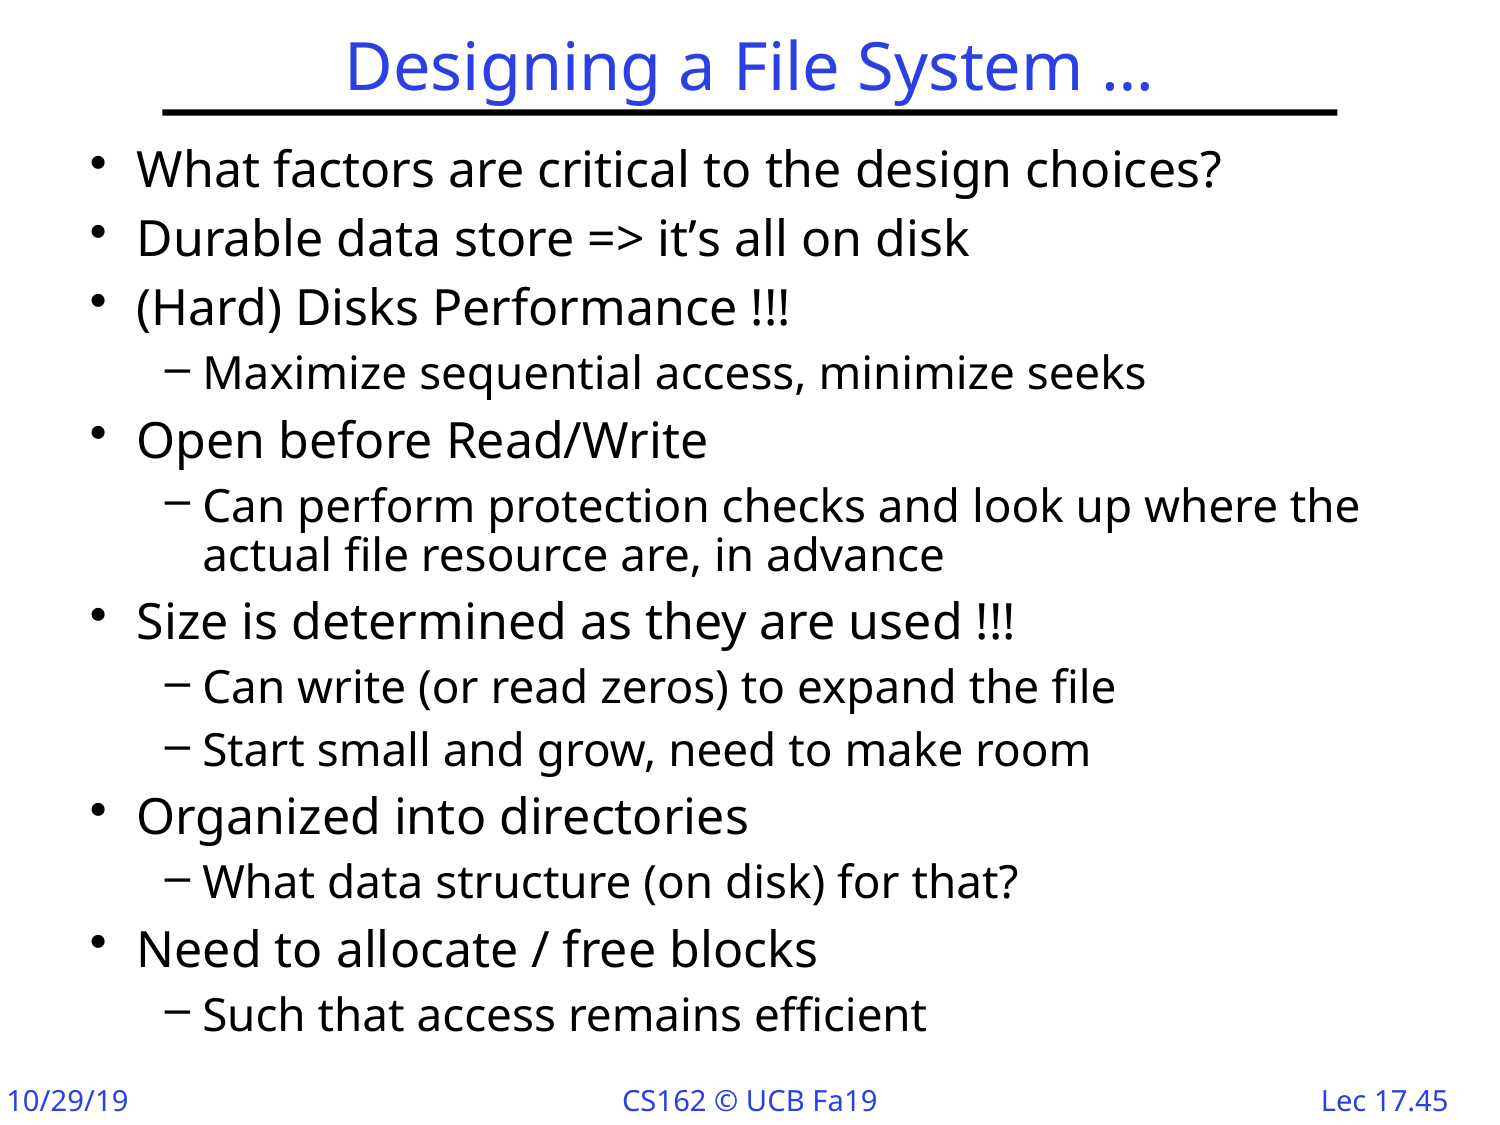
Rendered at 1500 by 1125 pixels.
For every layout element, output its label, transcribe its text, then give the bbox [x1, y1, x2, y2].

title Designing a File System … [24, 24, 1475, 113]
list What factors are critical to the design choices? Durable data store => it’s all on disk (Hard) Disks Performance !!! Maximize sequential access, minimize seeks Open before Read/Write Can perform protection checks and look up where the actual file resource are, in advance Size is determined as they are used !!! Can write (or read zeros) to expand the file Start small and grow, need to make room Organized into directories What data structure (on disk) for that? Need to allocate / free blocks Such that access remains efficient [75, 137, 1425, 1113]
